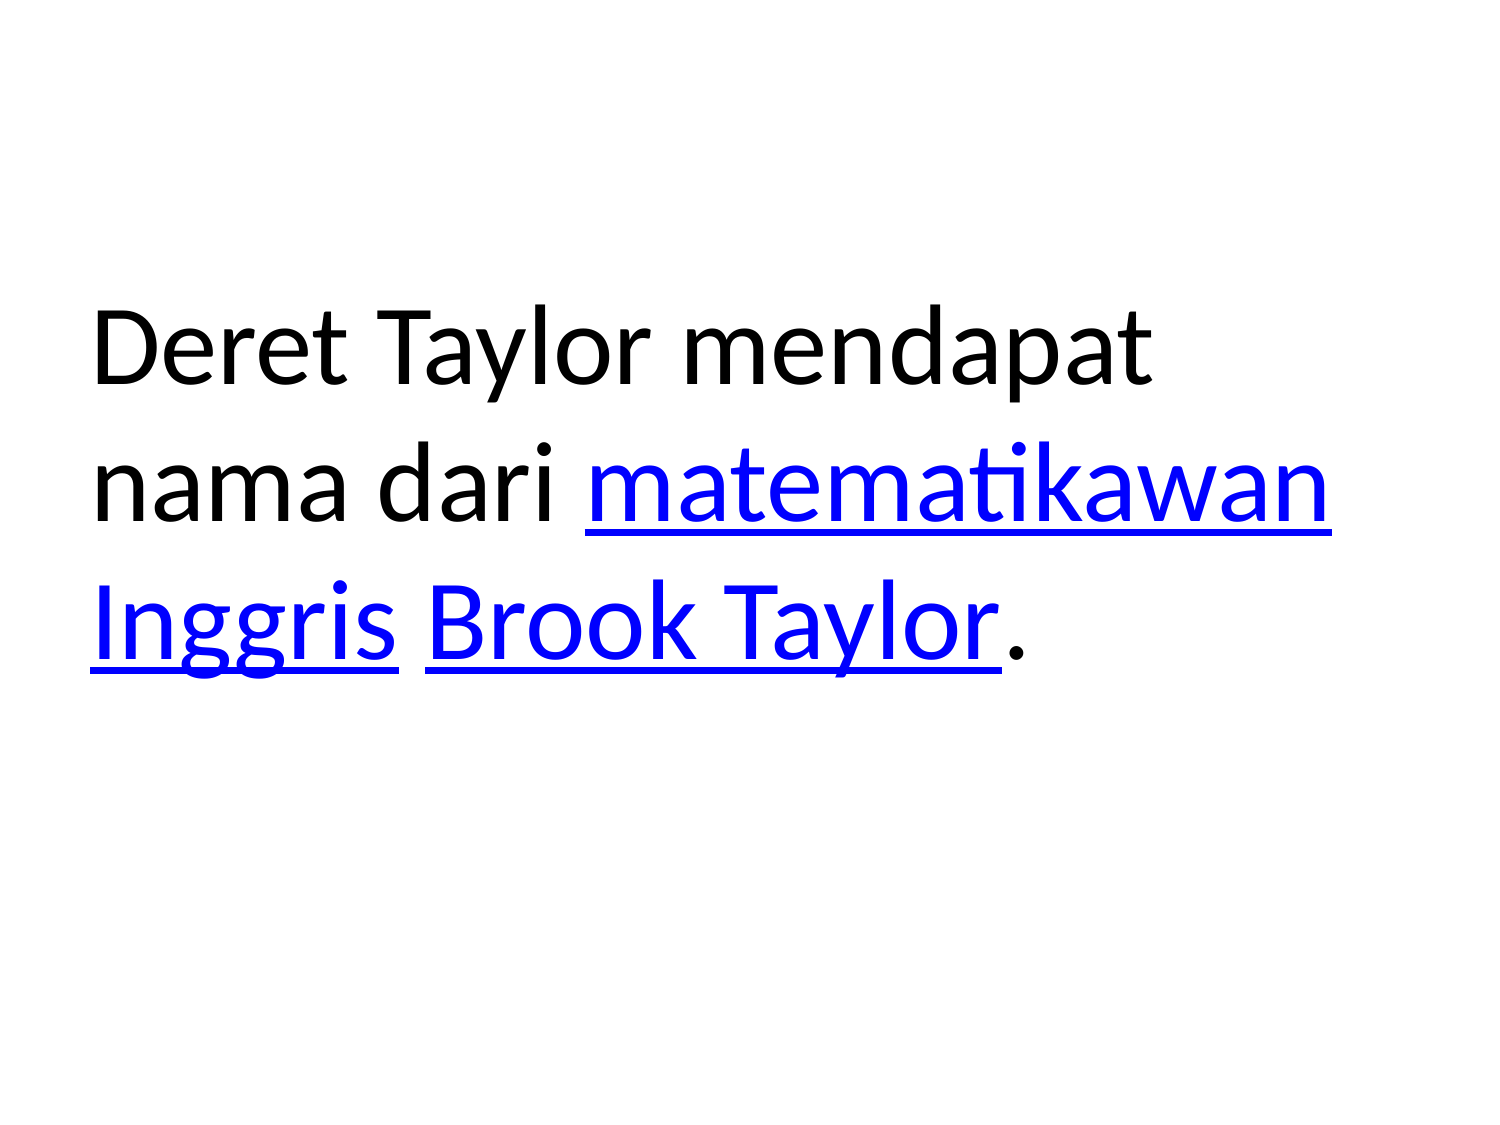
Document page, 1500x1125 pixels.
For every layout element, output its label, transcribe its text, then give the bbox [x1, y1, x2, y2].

list Deret Taylor mendapat nama dari matematikawan Inggris Brook Taylor. [75, 262, 1425, 1005]
